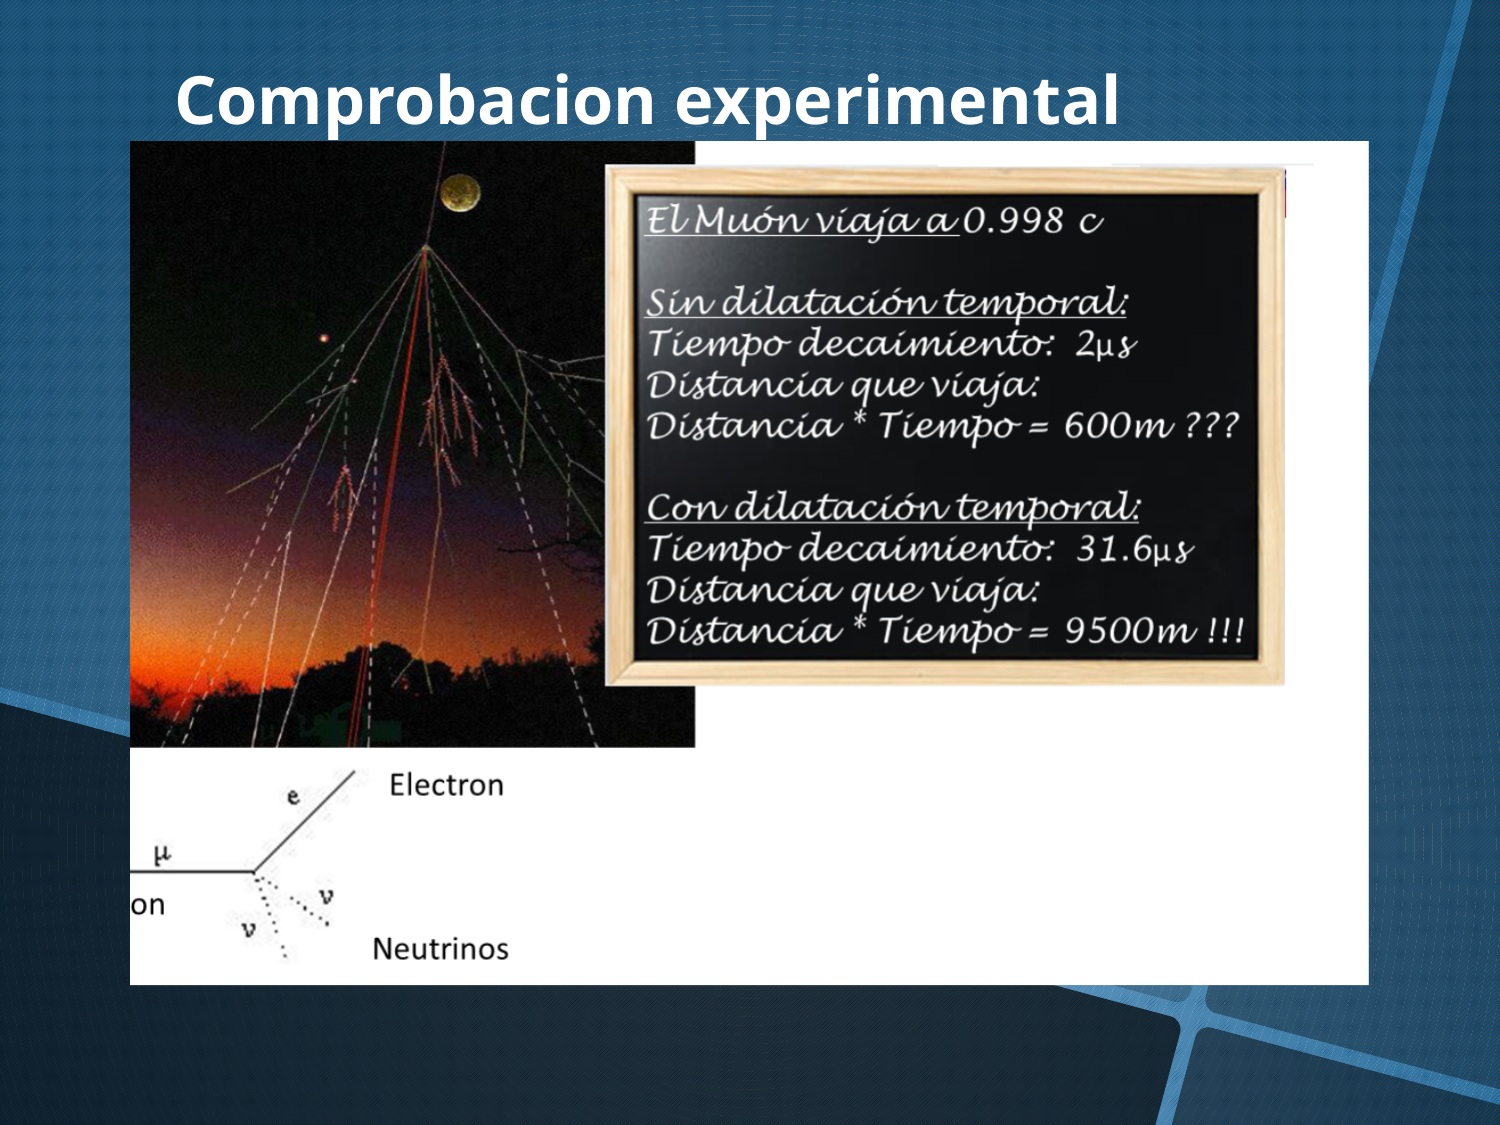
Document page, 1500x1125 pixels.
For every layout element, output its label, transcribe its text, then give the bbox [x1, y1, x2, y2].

picture [129, 140, 1370, 986]
text_box Comprobacion experimental [159, 50, 1140, 134]
